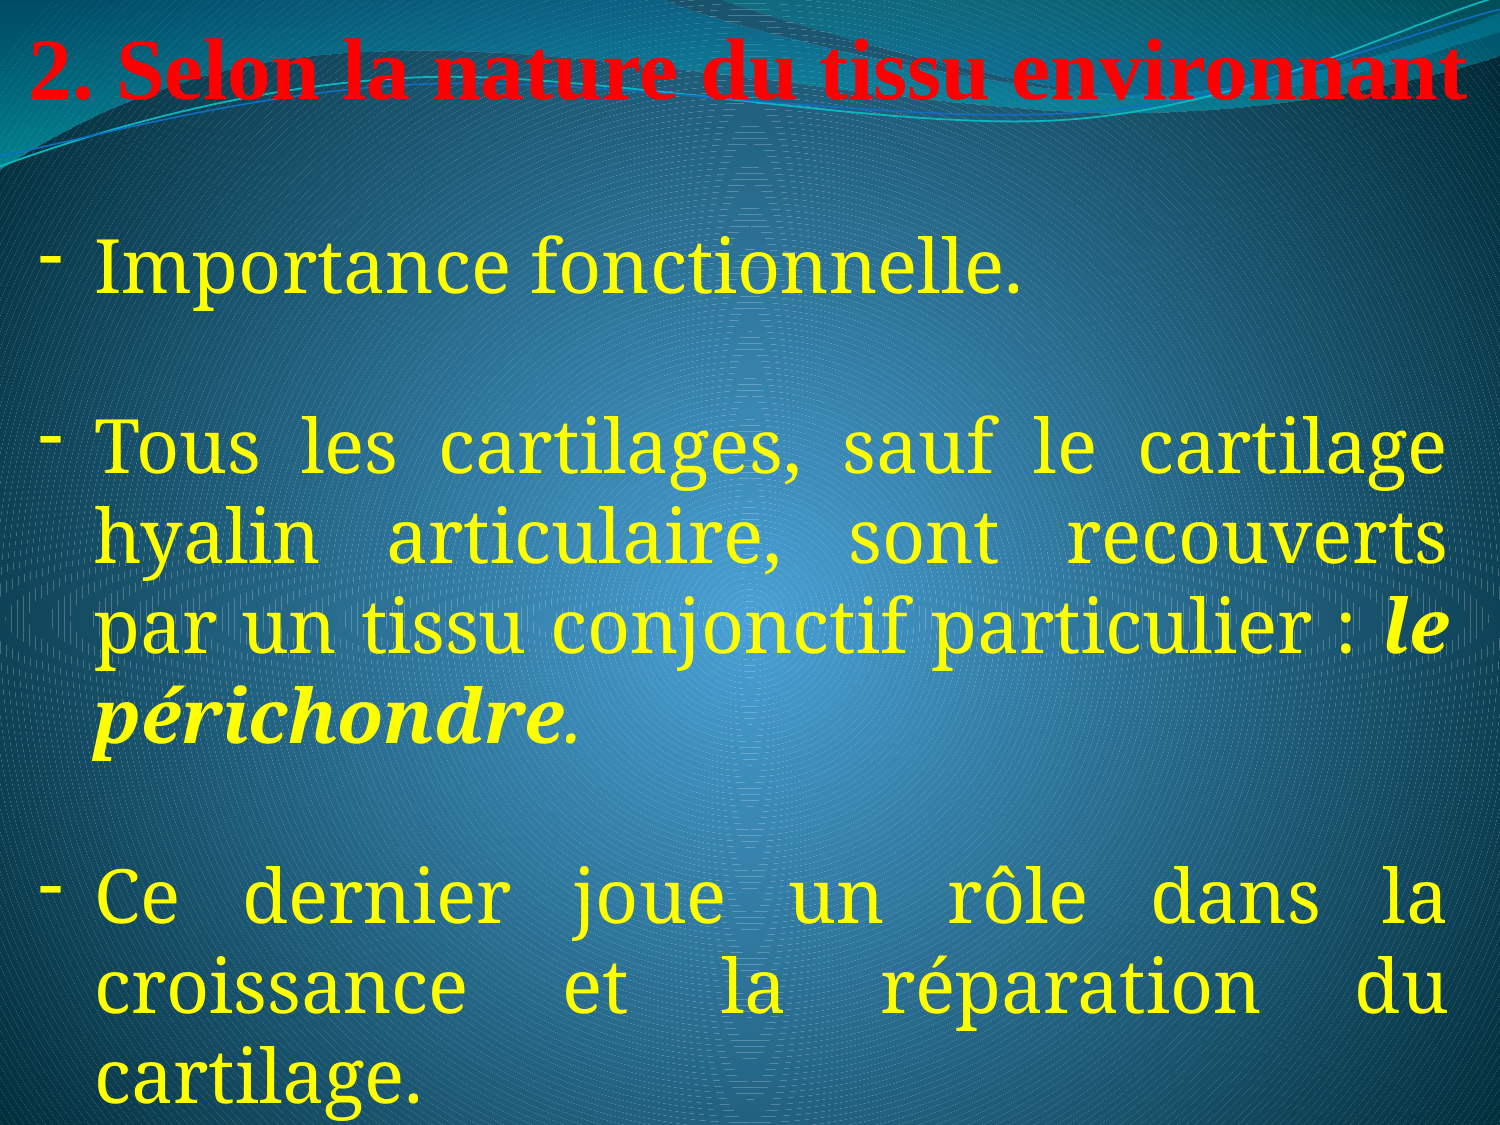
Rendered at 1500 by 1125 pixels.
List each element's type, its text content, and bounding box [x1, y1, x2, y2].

text_box Importance fonctionnelle. Tous les cartilages, sauf le cartilage hyalin articulaire, sont recouverts par un tissu conjonctif particulier : le périchondre. Ce dernier joue un rôle dans la croissance et la réparation du cartilage. [23, 210, 1465, 1125]
title 2. Selon la nature du tissu environnant [11, 11, 1489, 118]
